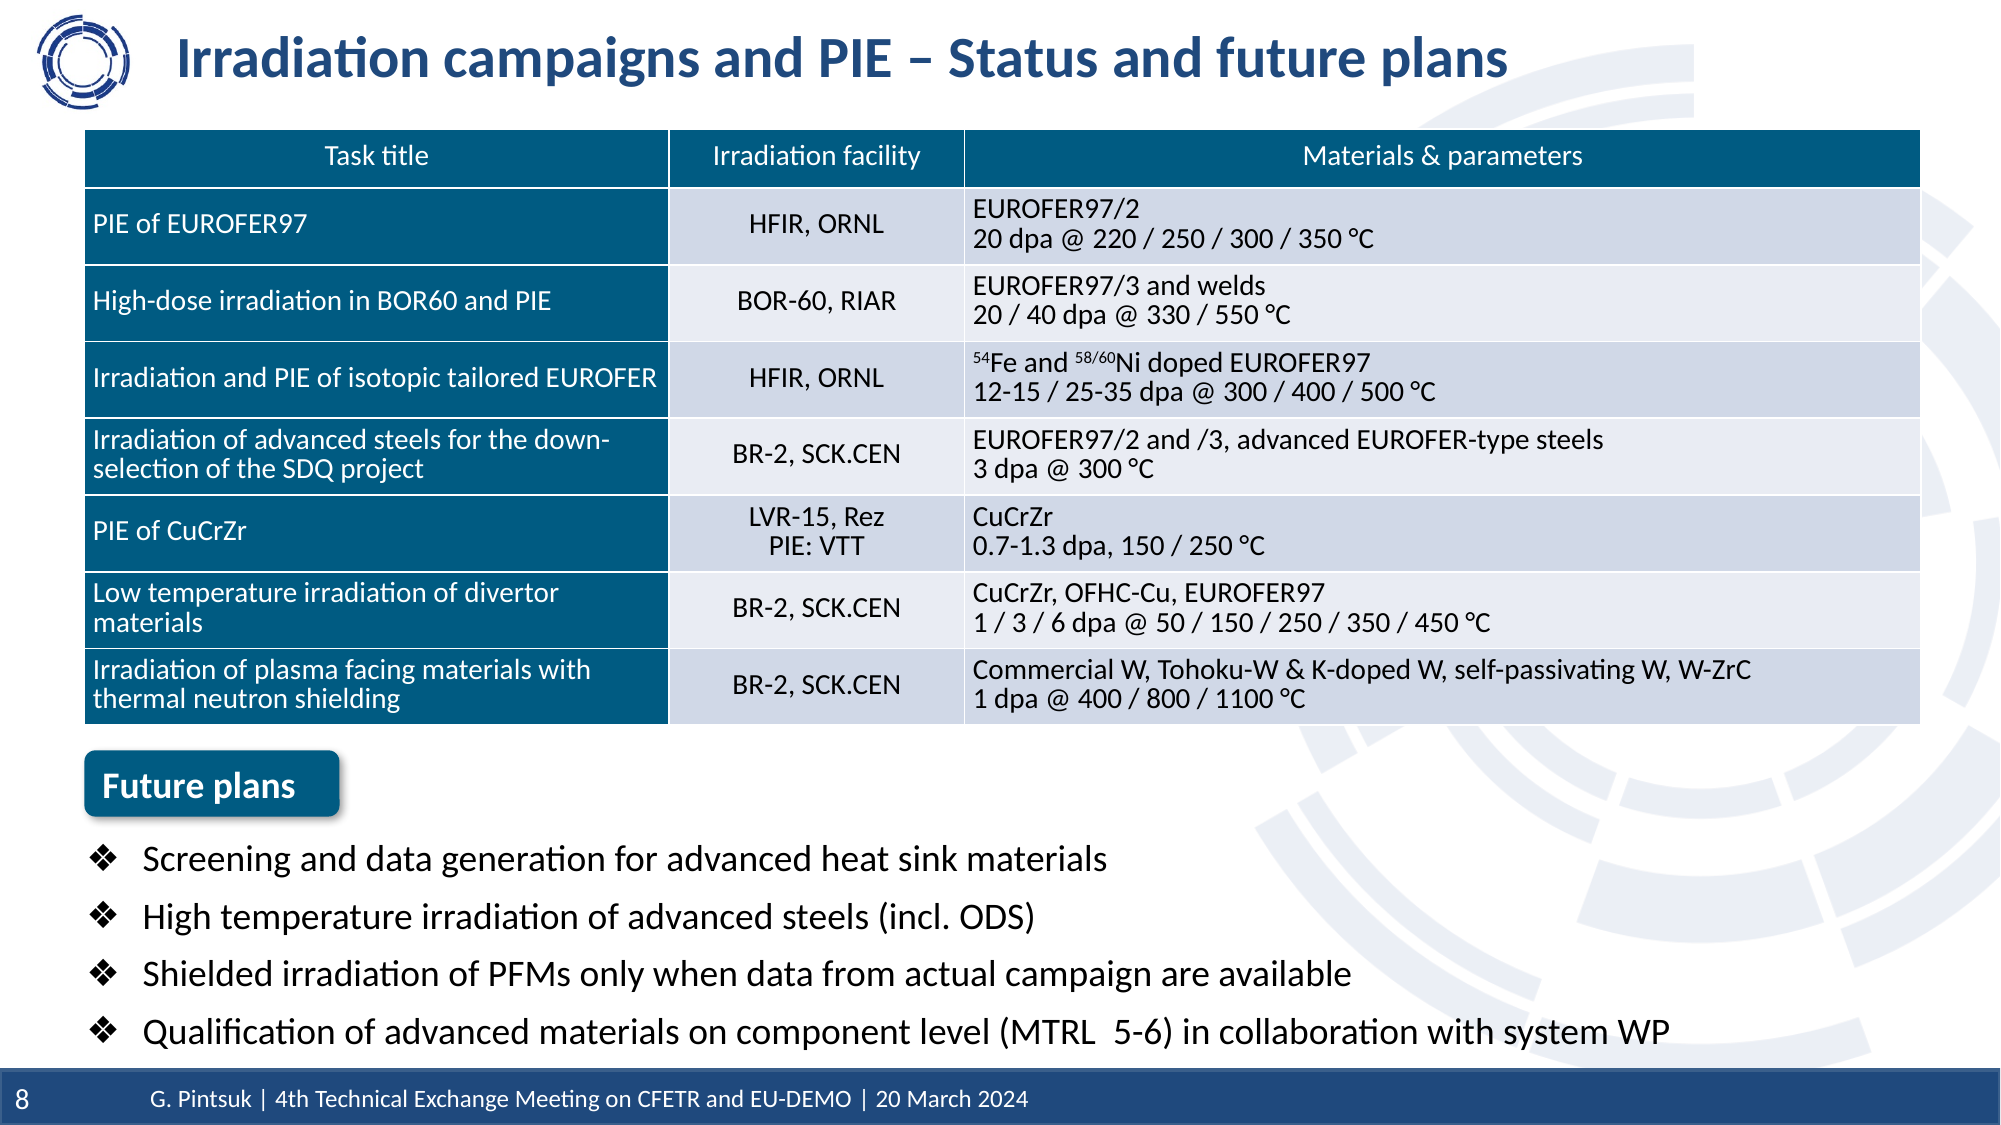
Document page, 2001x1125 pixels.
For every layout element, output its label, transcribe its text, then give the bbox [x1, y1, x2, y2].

table_cell PIE of CuCrZr [85, 496, 668, 571]
table_cell BR-2, SCK.CEN [670, 573, 964, 648]
table_cell HFIR, ORNL [670, 189, 964, 264]
table_cell EUROFER97/3 and welds 20 / 40 dpa @ 330 / 550 °C [965, 266, 1920, 341]
table_cell BR-2, SCK.CEN [670, 419, 964, 494]
table_cell Commercial W, Tohoku-W & K-doped W, self-passivating W, W-ZrC 1 dpa @ 400 / 800 / 1100 °C [965, 649, 1920, 724]
table_cell PIE of EUROFER97 [85, 189, 668, 264]
table_cell Irradiation of plasma facing materials with thermal neutron shielding [85, 649, 668, 724]
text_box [84, 749, 1914, 1054]
table_cell Irradiation and PIE of isotopic tailored EUROFER [85, 342, 668, 417]
table_cell Irradiation of advanced steels for the down-selection of the SDQ project [85, 419, 668, 494]
table_header Materials & parameters [965, 130, 1920, 187]
picture [31, 9, 136, 114]
table_cell CuCrZr, OFHC-Cu, EUROFER97 1 / 3 / 6 dpa @ 50 / 150 / 250 / 350 / 450 °C [965, 573, 1920, 648]
table_cell 54Fe and 58/60Ni doped EUROFER97 12-15 / 25-35 dpa @ 300 / 400 / 500 °C [965, 342, 1920, 417]
table_header Task title [85, 130, 668, 187]
table_cell EUROFER97/2 20 dpa @ 220 / 250 / 300 / 350 °C [965, 189, 1920, 264]
title Irradiation campaigns and PIE – Status and future plans [161, 31, 1712, 107]
table_cell CuCrZr 0.7-1.3 dpa, 150 / 250 °C [965, 496, 1920, 571]
table_header Irradiation facility [670, 130, 964, 187]
table_cell EUROFER97/2 and /3, advanced EUROFER-type steels 3 dpa @ 300 °C [965, 419, 1920, 494]
table_cell LVR-15, Rez PIE: VTT [670, 496, 964, 571]
table_cell HFIR, ORNL [670, 342, 964, 417]
table_cell BR-2, SCK.CEN [670, 649, 964, 724]
table_cell Low temperature irradiation of divertor materials [85, 573, 668, 648]
table_cell BOR-60, RIAR [670, 266, 964, 341]
text_box Kharkov Institute of Physics and Technology [1188, 41, 2000, 1068]
table_cell High-dose irradiation in BOR60 and PIE [85, 266, 668, 341]
